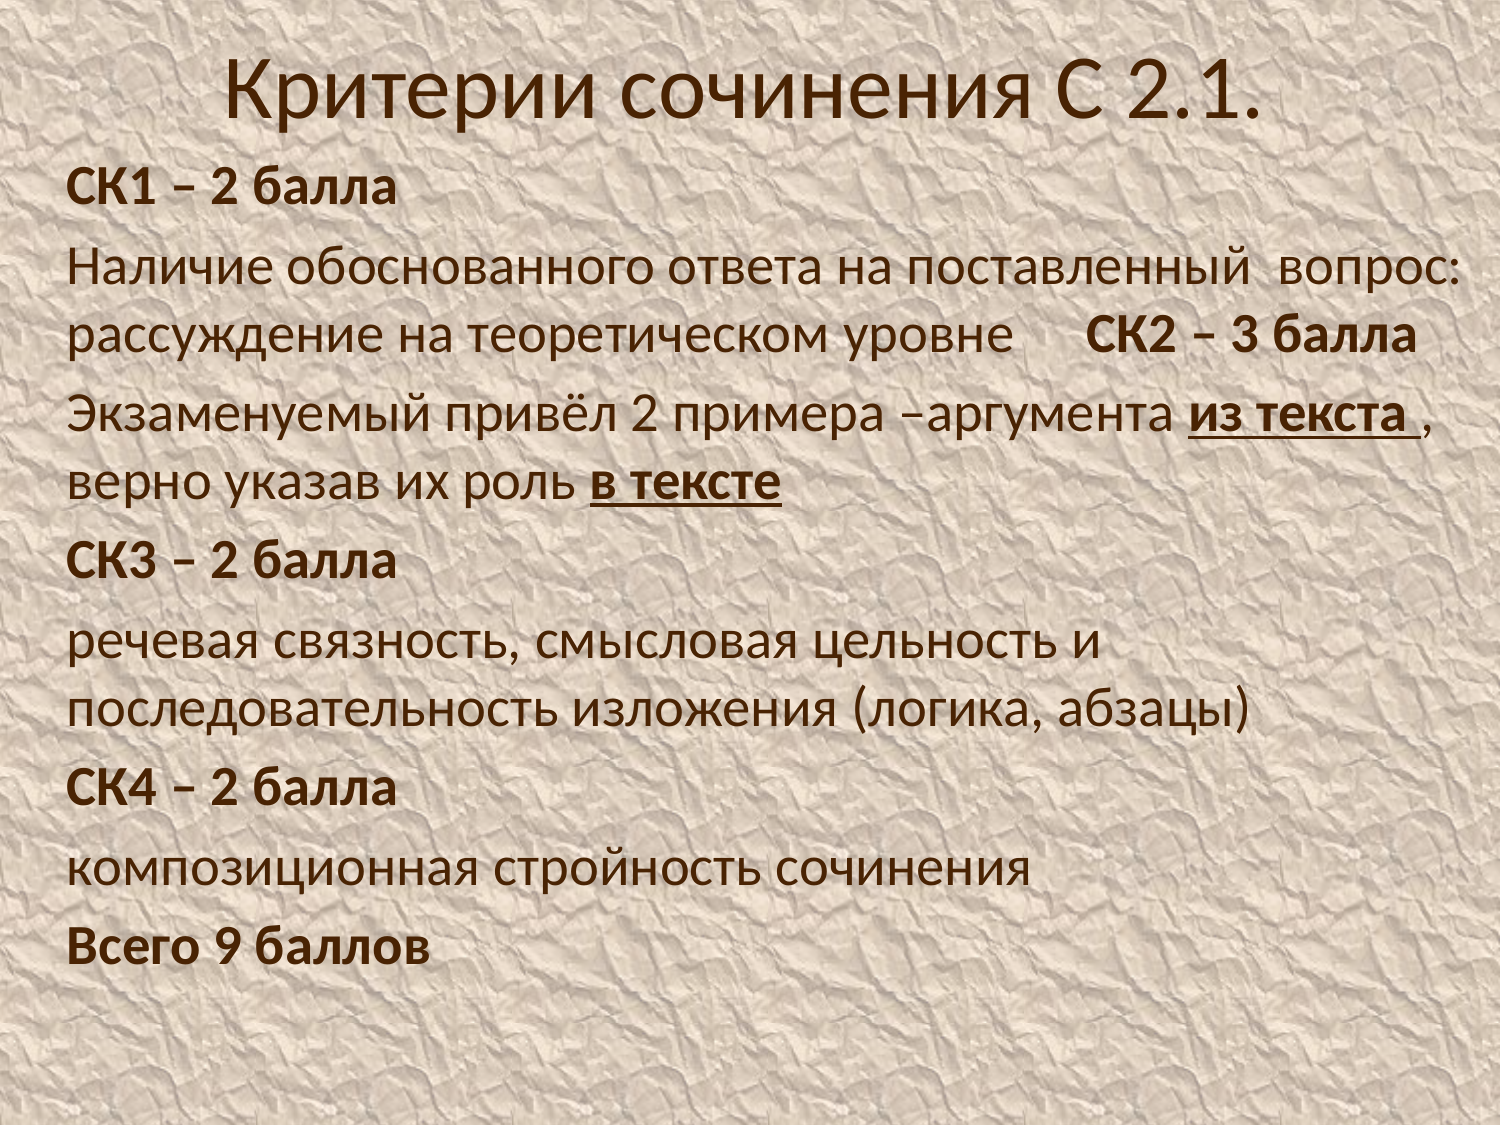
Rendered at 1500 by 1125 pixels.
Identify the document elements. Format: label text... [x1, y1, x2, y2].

title Критерии сочинения С 2.1. [70, 0, 1421, 140]
list СК1 – 2 балла Наличие обоснованного ответа на поставленный вопрос: рассуждение на теоретическом уровне СК2 – 3 балла Экзаменуемый привёл 2 примера –аргумента из текста , верно указав их роль в тексте СК3 – 2 балла речевая связность, смысловая цельность и последовательность изложения (логика, абзацы) СК4 – 2 балла композиционная стройность сочинения Всего 9 баллов [0, 140, 1500, 1043]
